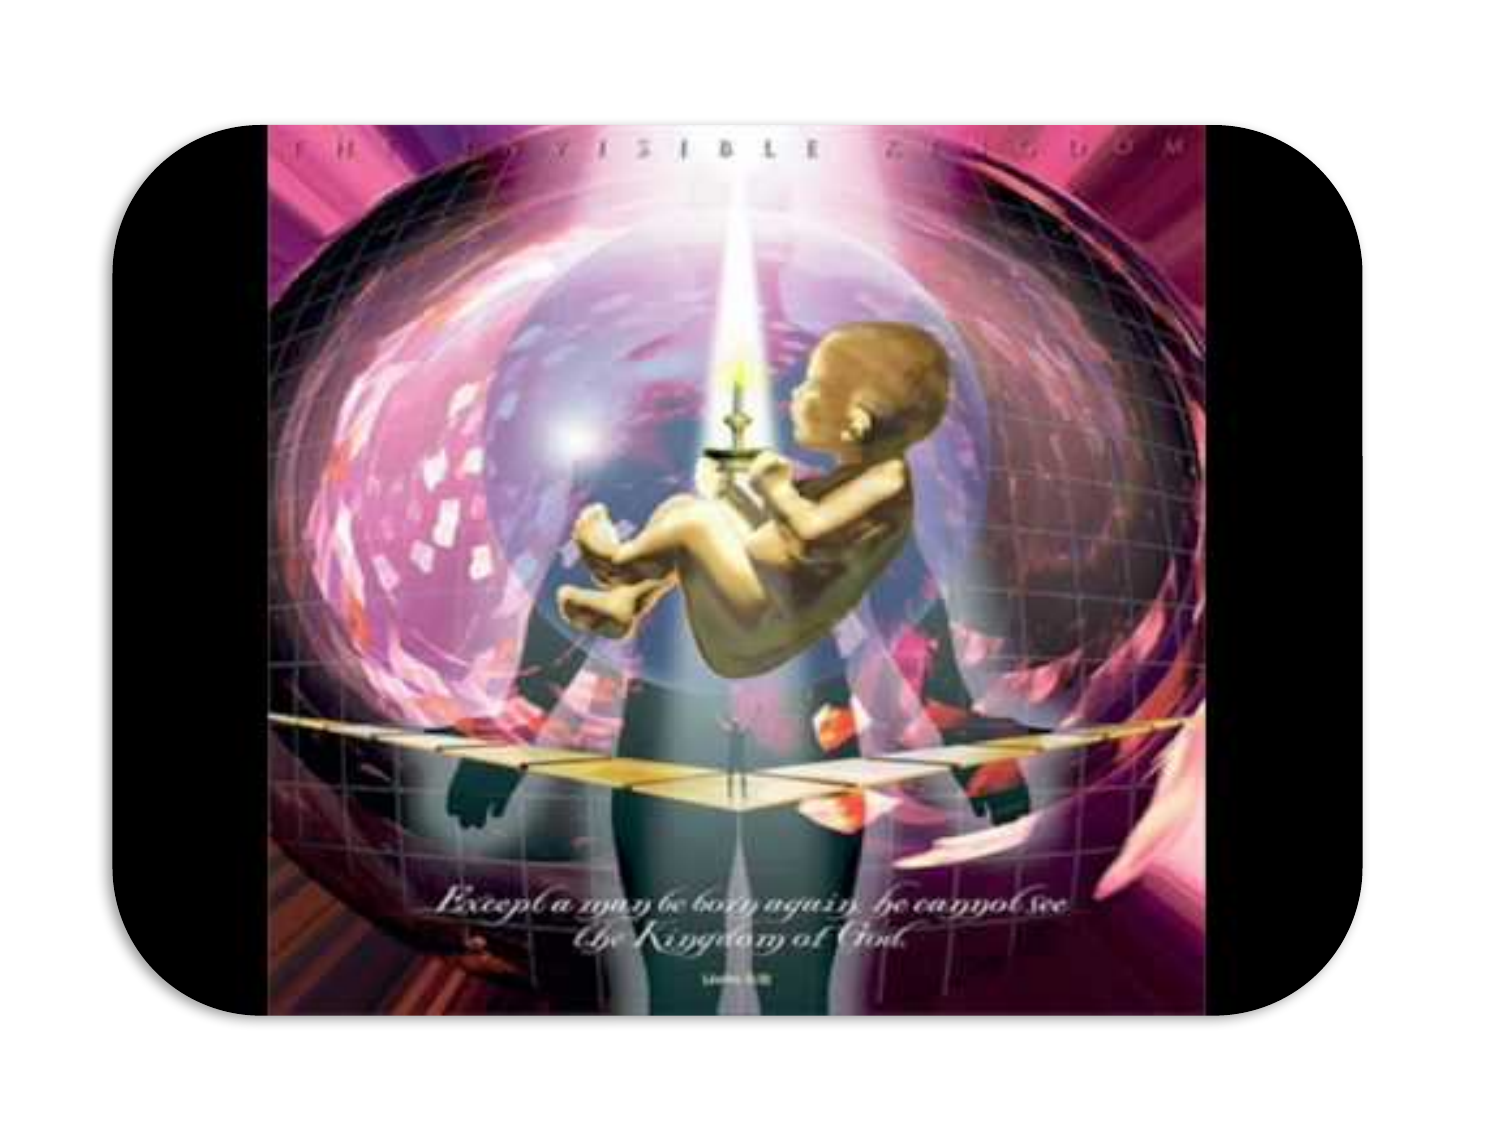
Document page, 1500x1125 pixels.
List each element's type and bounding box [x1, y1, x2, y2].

picture [112, 124, 1363, 1016]
